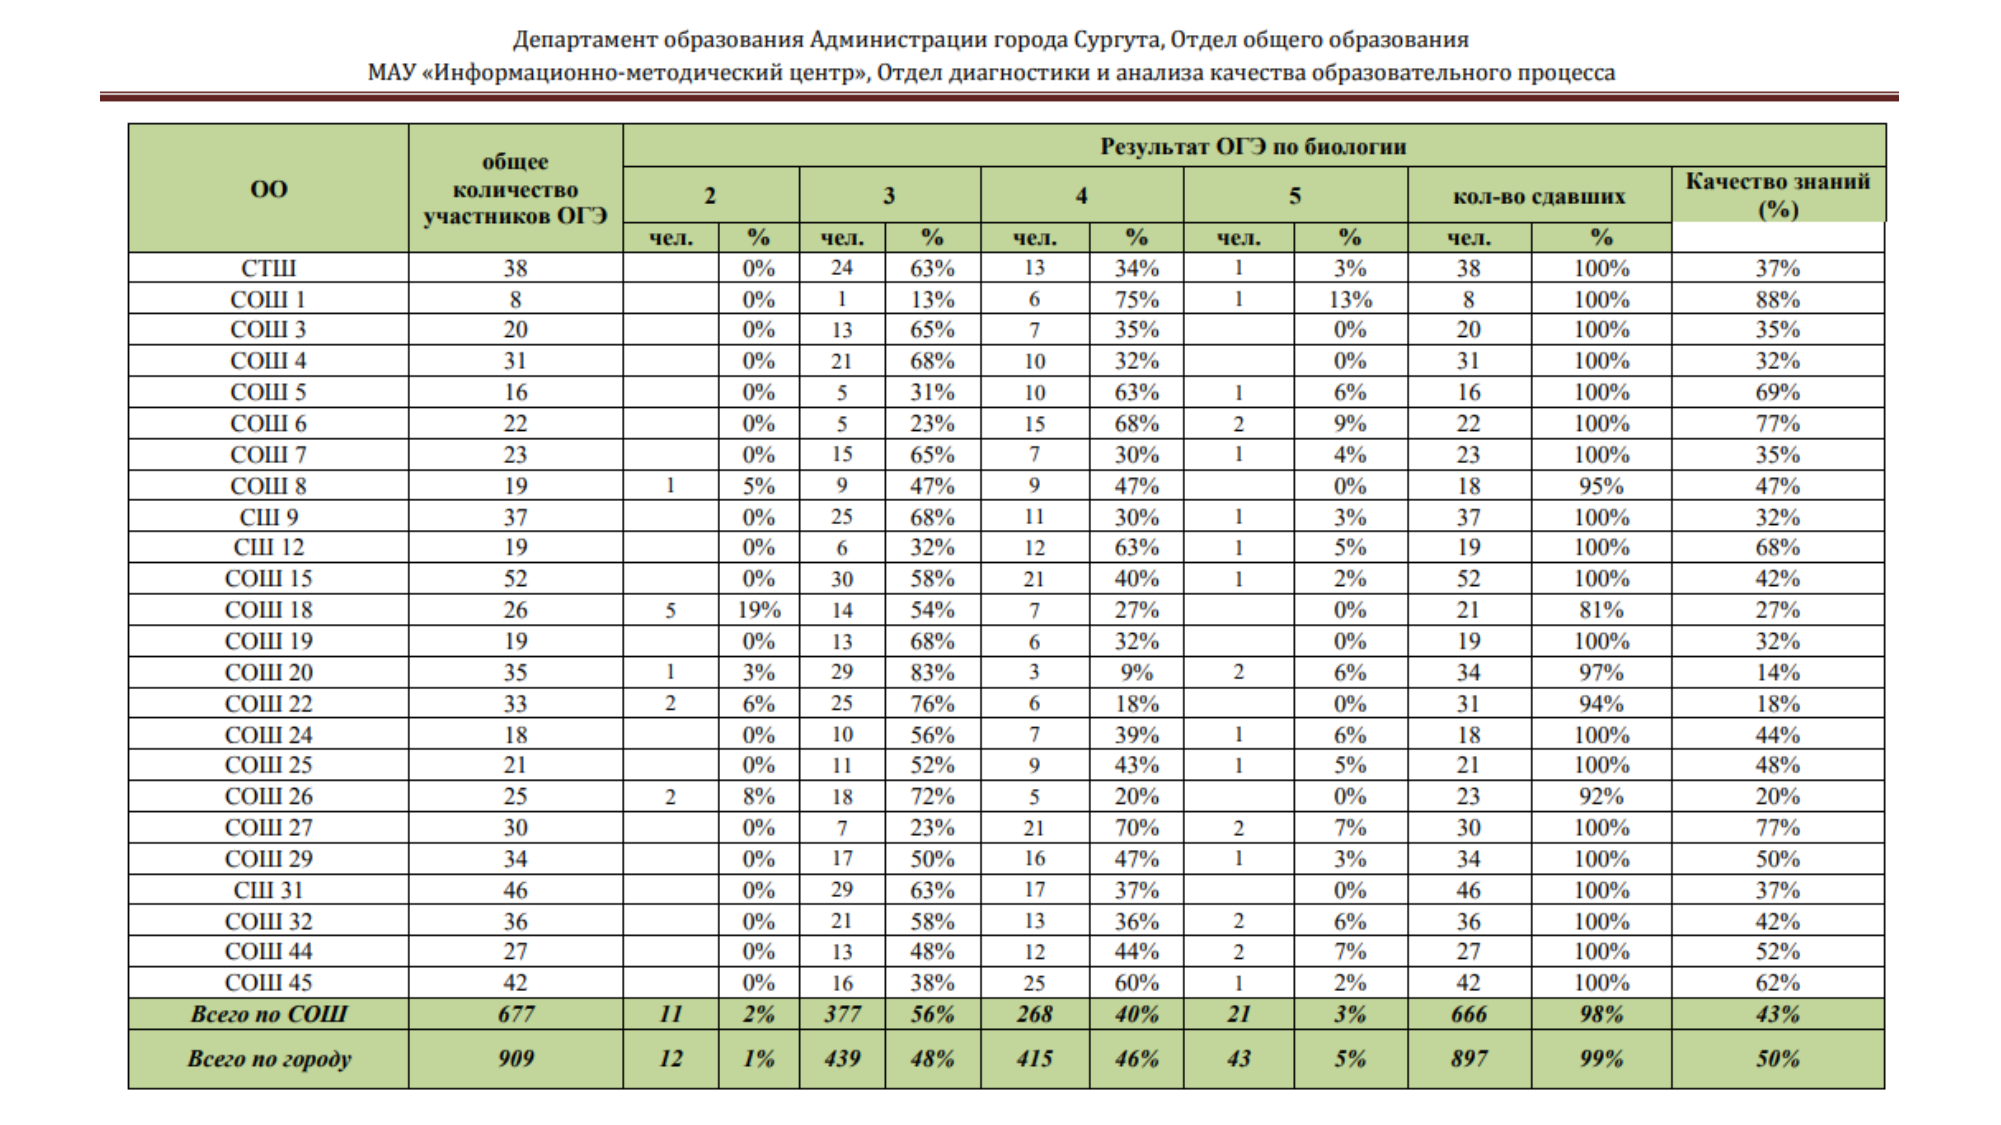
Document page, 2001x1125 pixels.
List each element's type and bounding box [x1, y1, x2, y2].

picture [100, 11, 1899, 1113]
